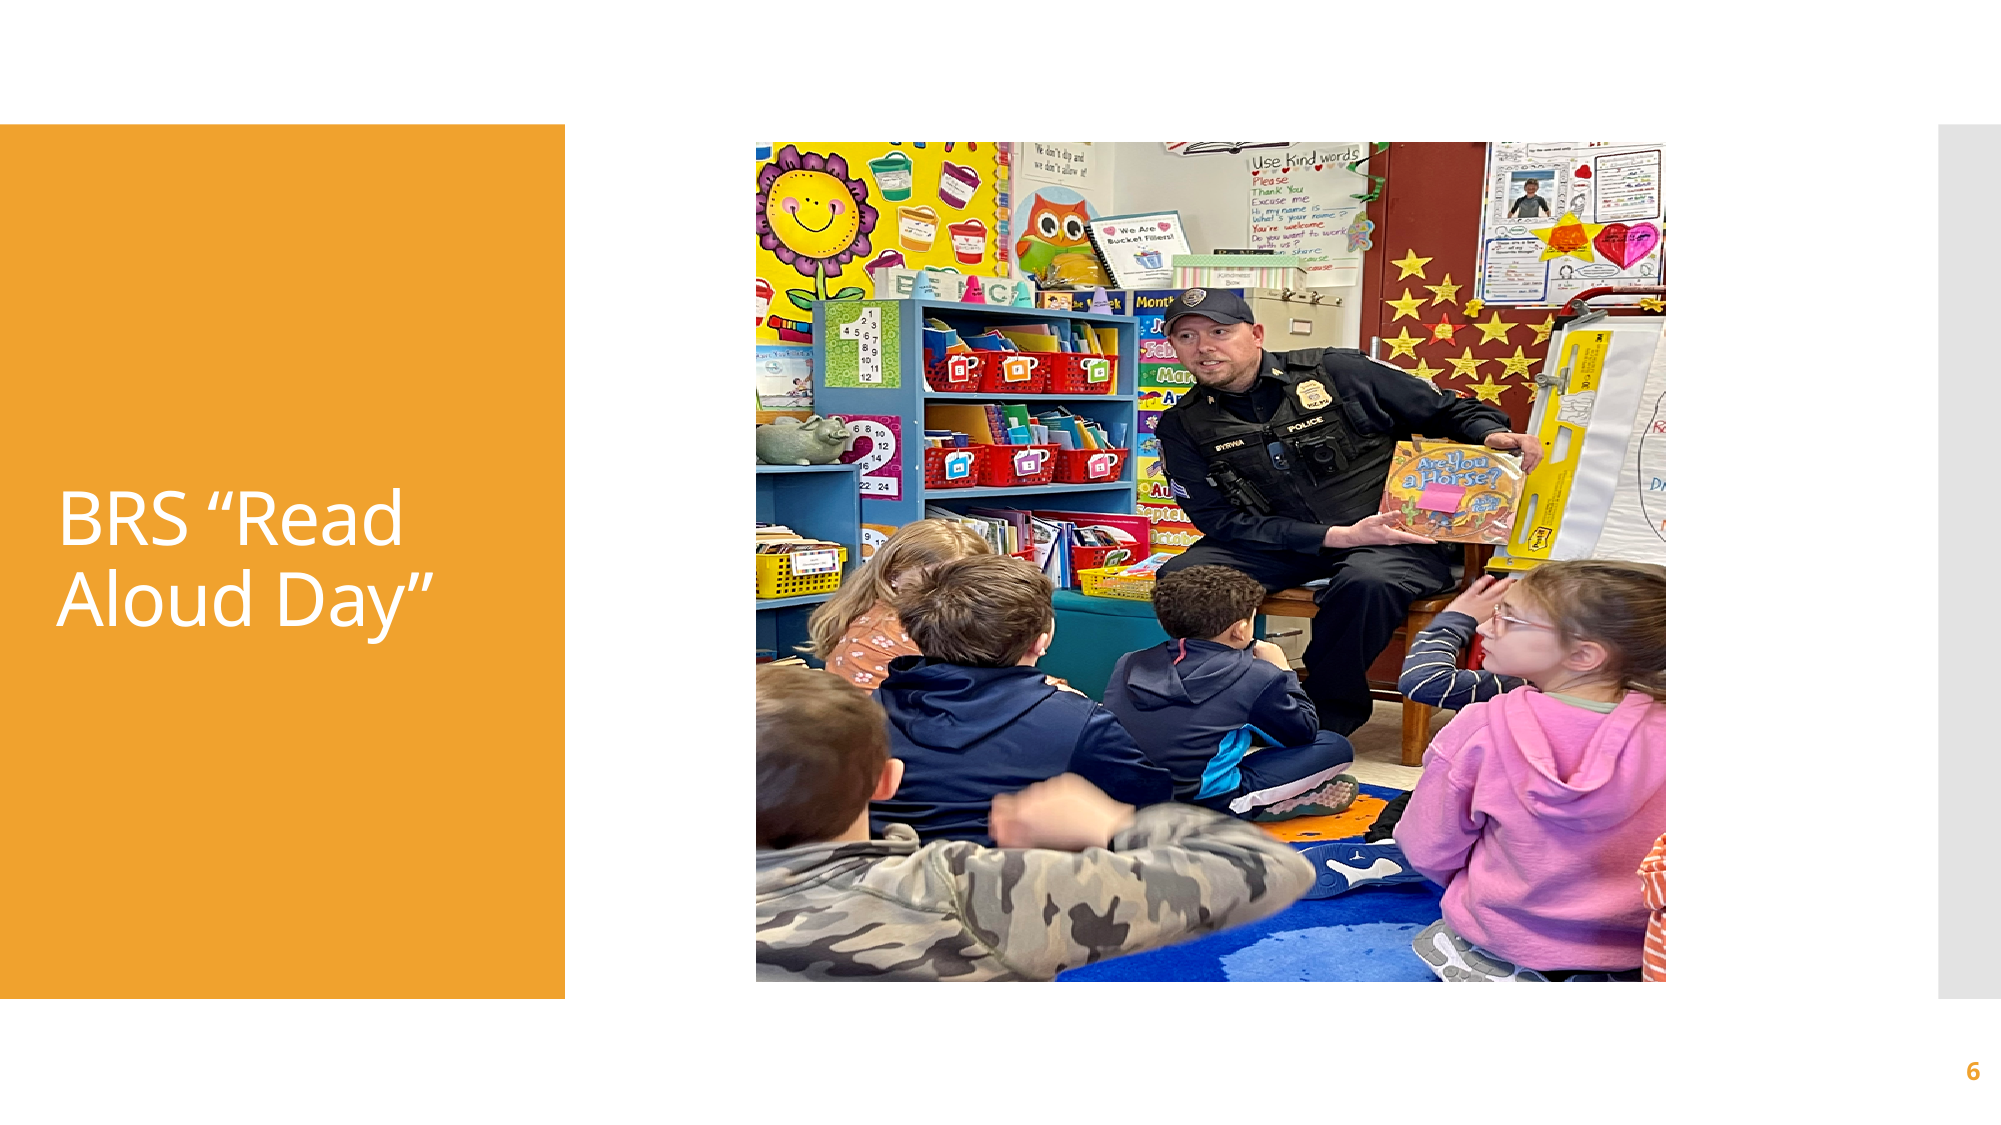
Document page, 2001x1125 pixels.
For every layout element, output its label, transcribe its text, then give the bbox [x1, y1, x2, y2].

slide_number 6 [1744, 1042, 1996, 1103]
title BRS “Read Aloud Day” [41, 184, 525, 940]
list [755, 141, 1666, 982]
